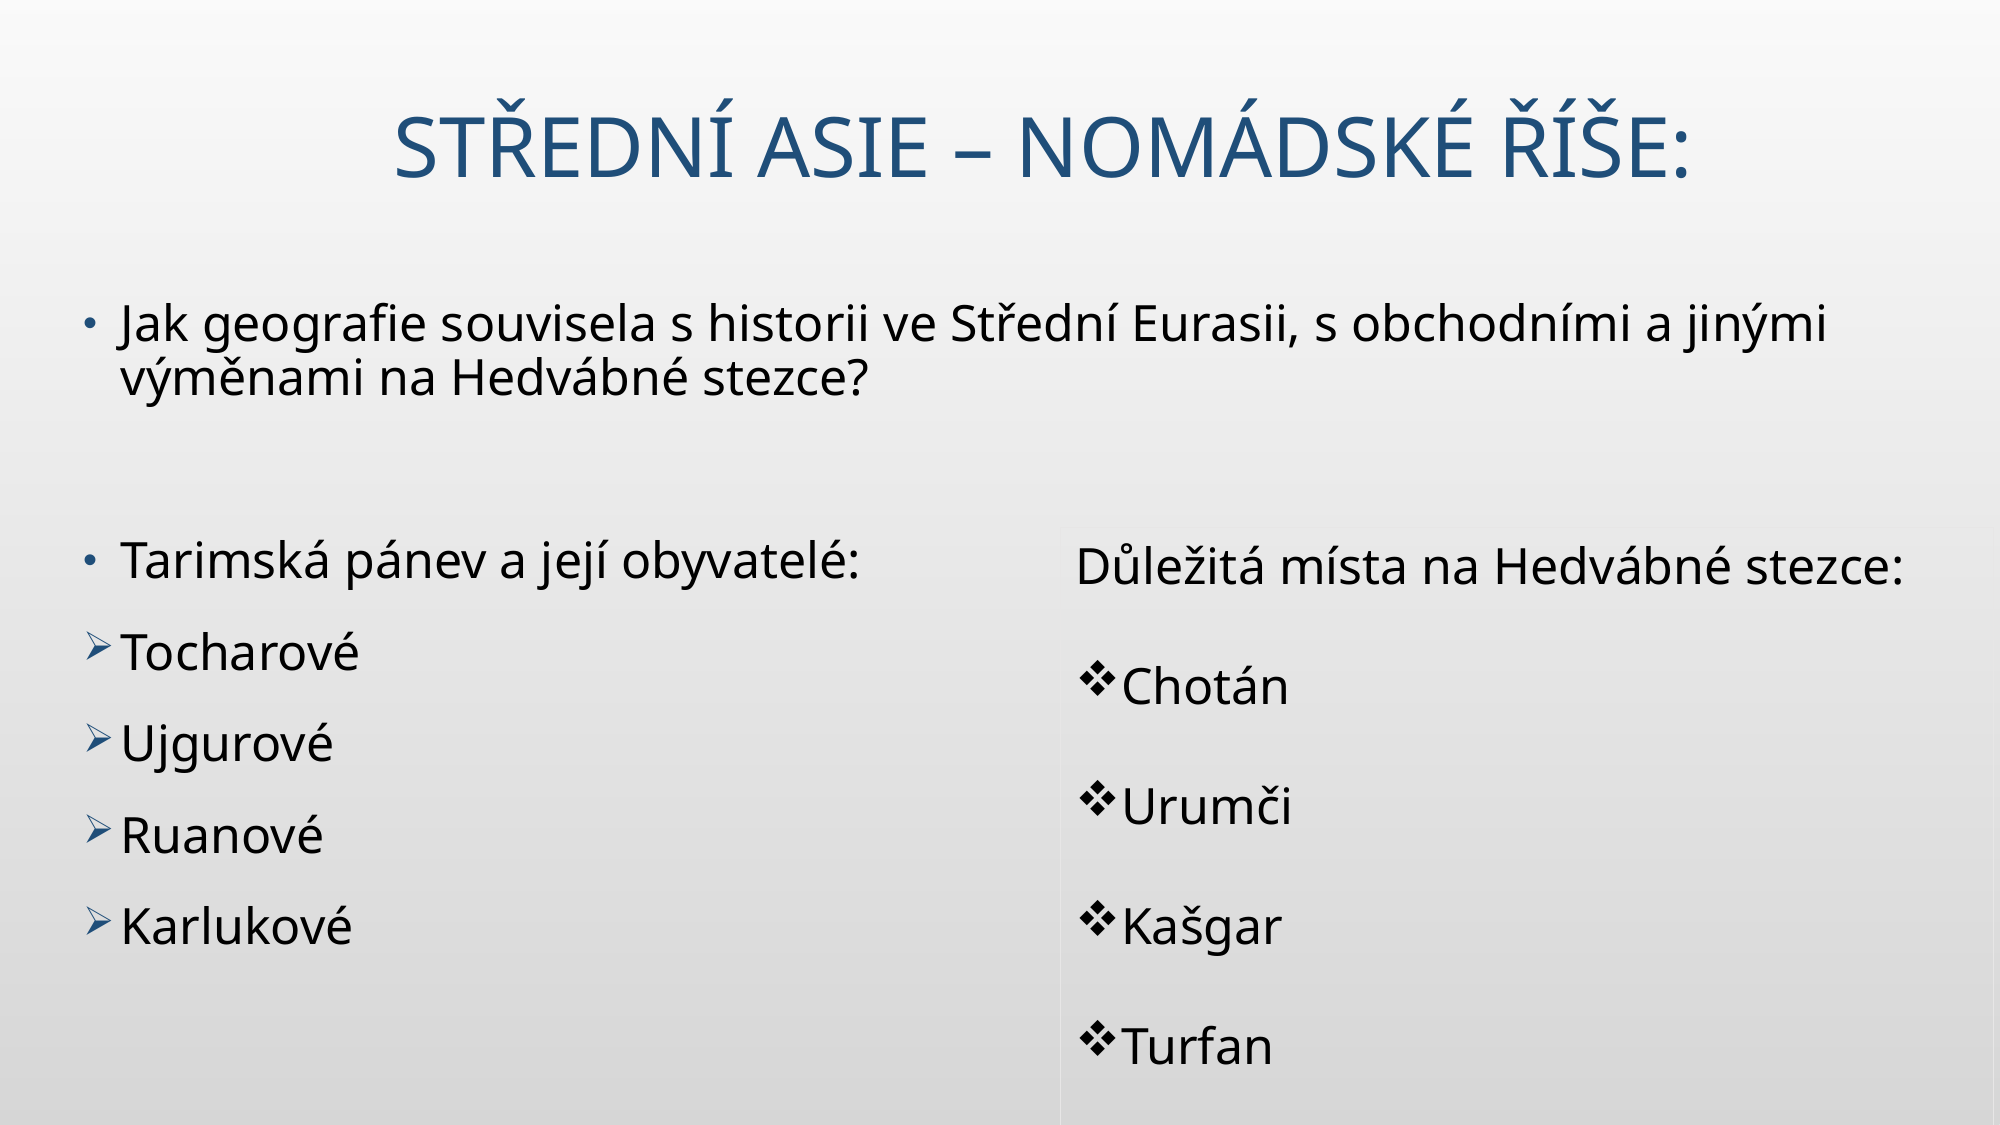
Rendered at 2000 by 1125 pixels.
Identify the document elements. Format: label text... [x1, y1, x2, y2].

title Střední Asie – nomádské říše: [243, 66, 1844, 204]
list Jak geografie souvisela s historii ve Střední Eurasii, s obchodními a jinými výměnami na Hedvábné stezce? Tarimská pánev a její obyvatelé: Tocharové Ujgurové Ruanové Karlukové [60, 291, 1939, 1125]
text_box Důležitá místa na Hedvábné stezce: Chotán Urumči Kašgar Turfan [1060, 527, 1994, 1125]
